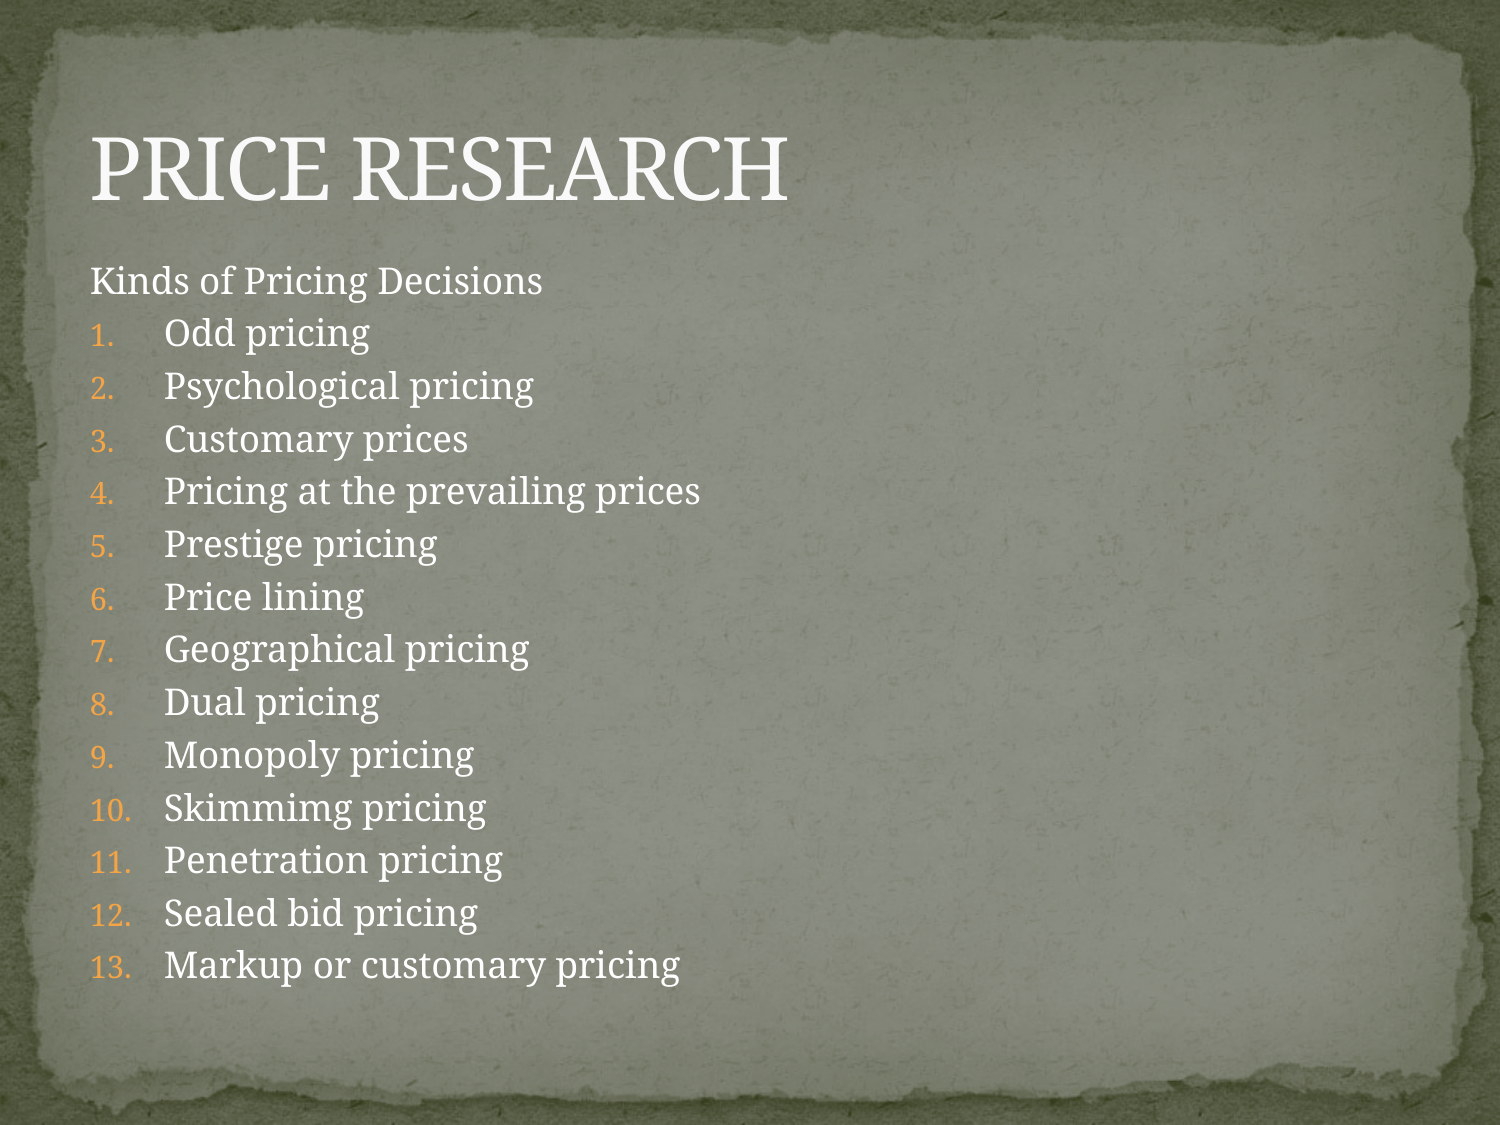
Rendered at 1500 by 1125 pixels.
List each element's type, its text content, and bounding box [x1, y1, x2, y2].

title PRICE RESEARCH [74, 24, 1425, 225]
list Kinds of Pricing Decisions Odd pricing Psychological pricing Customary prices Pricing at the prevailing prices Prestige pricing Price lining Geographical pricing Dual pricing Monopoly pricing Skimmimg pricing Penetration pricing Sealed bid pricing Markup or customary pricing [75, 249, 1425, 1000]
